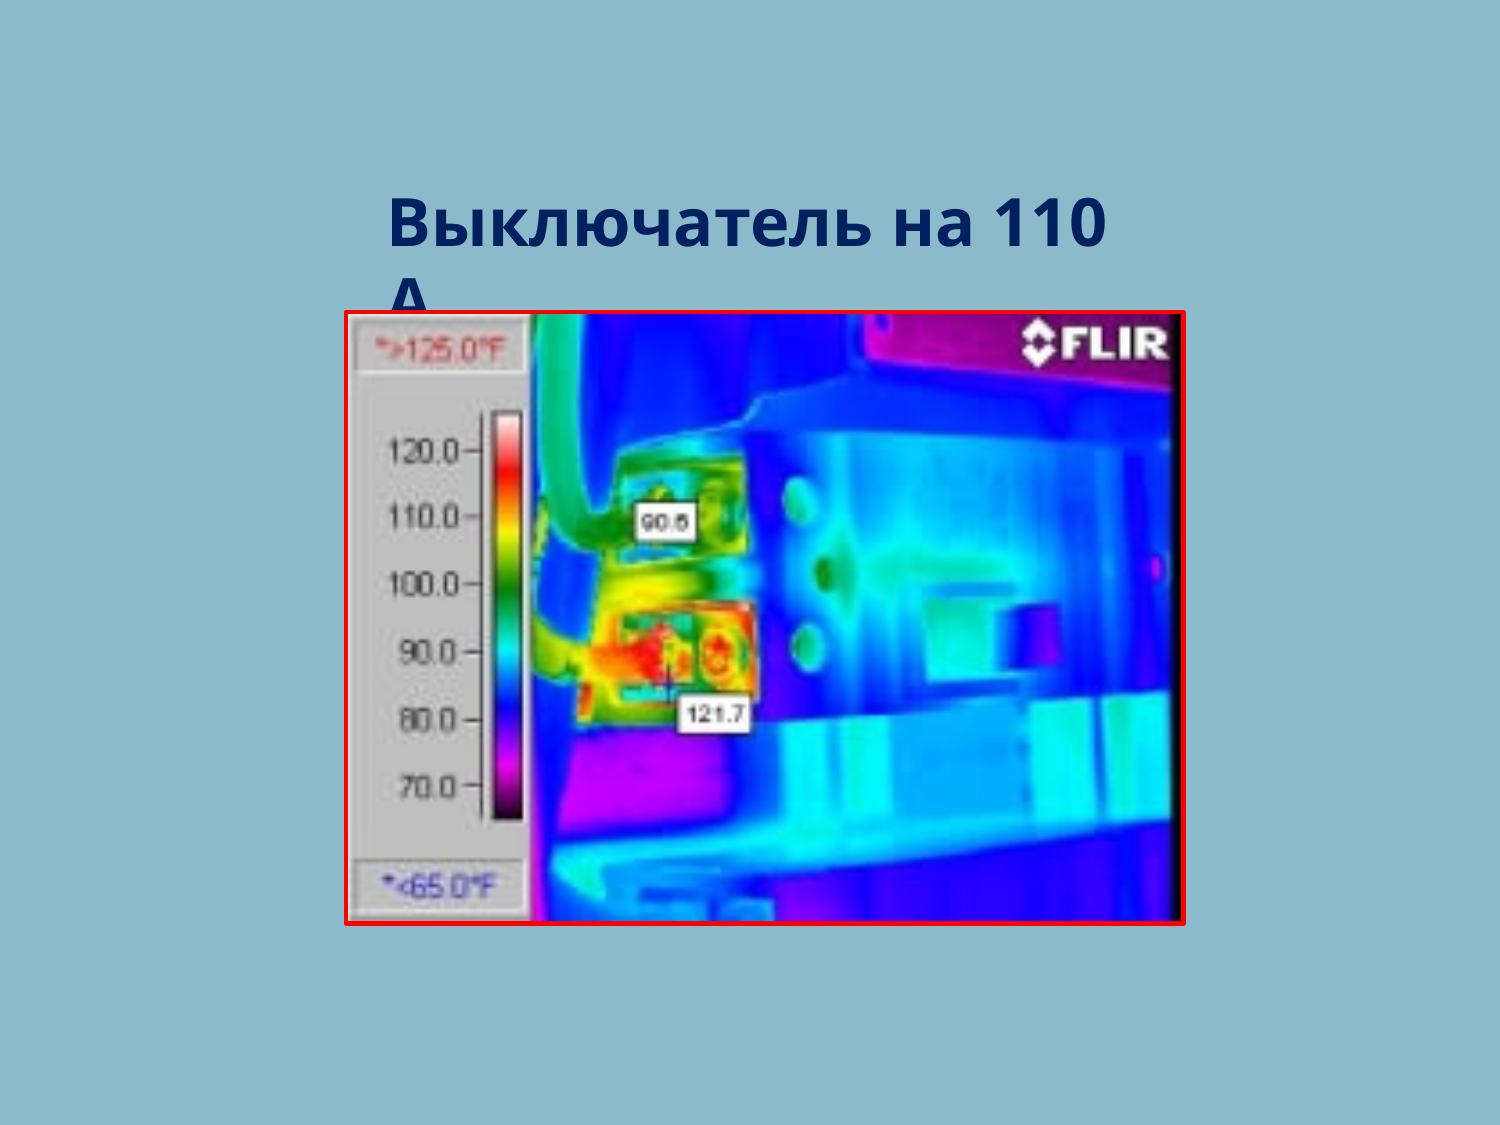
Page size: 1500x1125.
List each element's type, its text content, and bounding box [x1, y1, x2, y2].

picture [348, 314, 1182, 922]
text_box Выключатель на 110 A [371, 172, 1140, 310]
